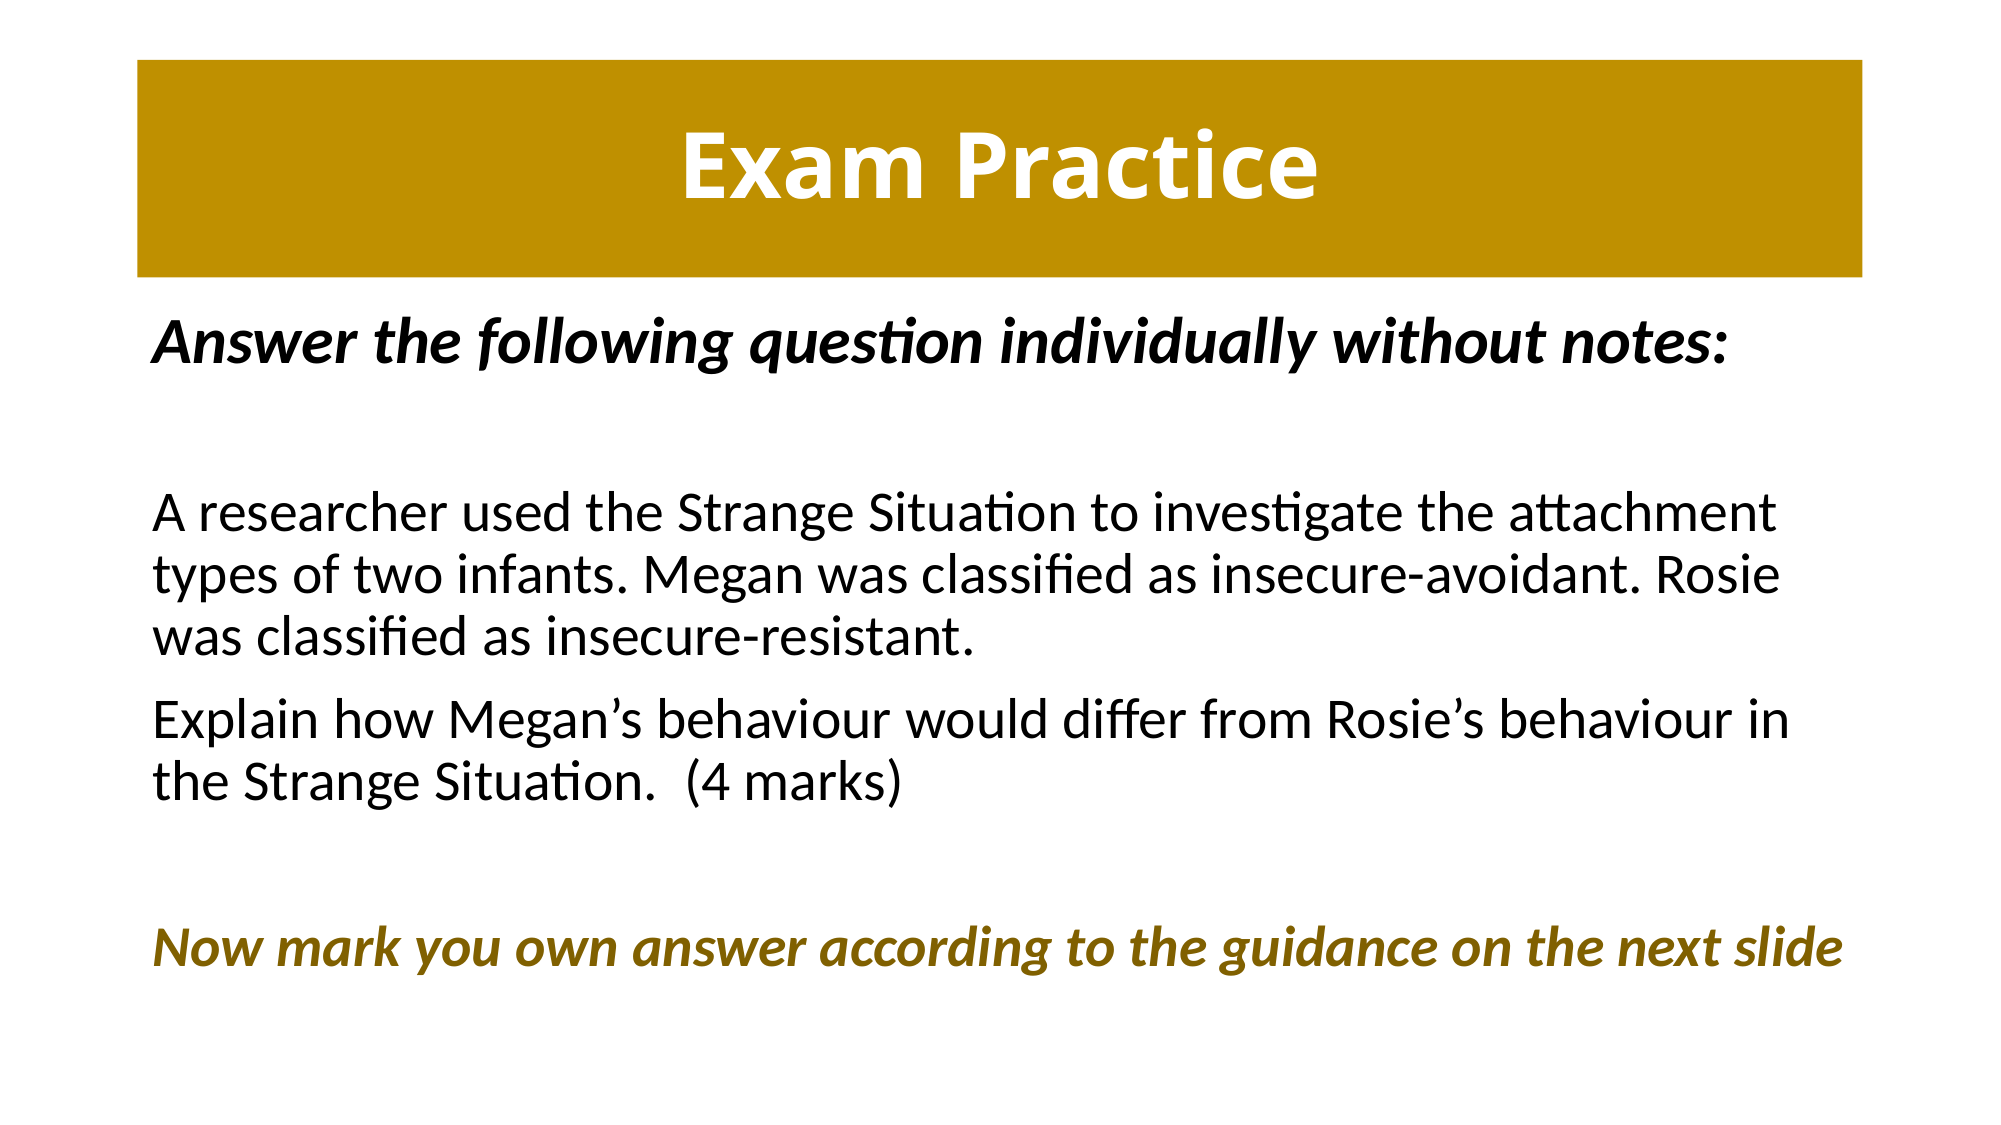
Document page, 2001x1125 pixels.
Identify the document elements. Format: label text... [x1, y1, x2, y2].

list Answer the following question individually without notes: A researcher used the Strange Situation to investigate the attachment types of two infants. Megan was classified as insecure-avoidant. Rosie was classified as insecure-resistant. Explain how Megan’s behaviour would differ from Rosie’s behaviour in the Strange Situation. (4 marks) Now mark you own answer according to the guidance on the next slide [137, 299, 1863, 1014]
title Exam Practice [137, 59, 1863, 278]
